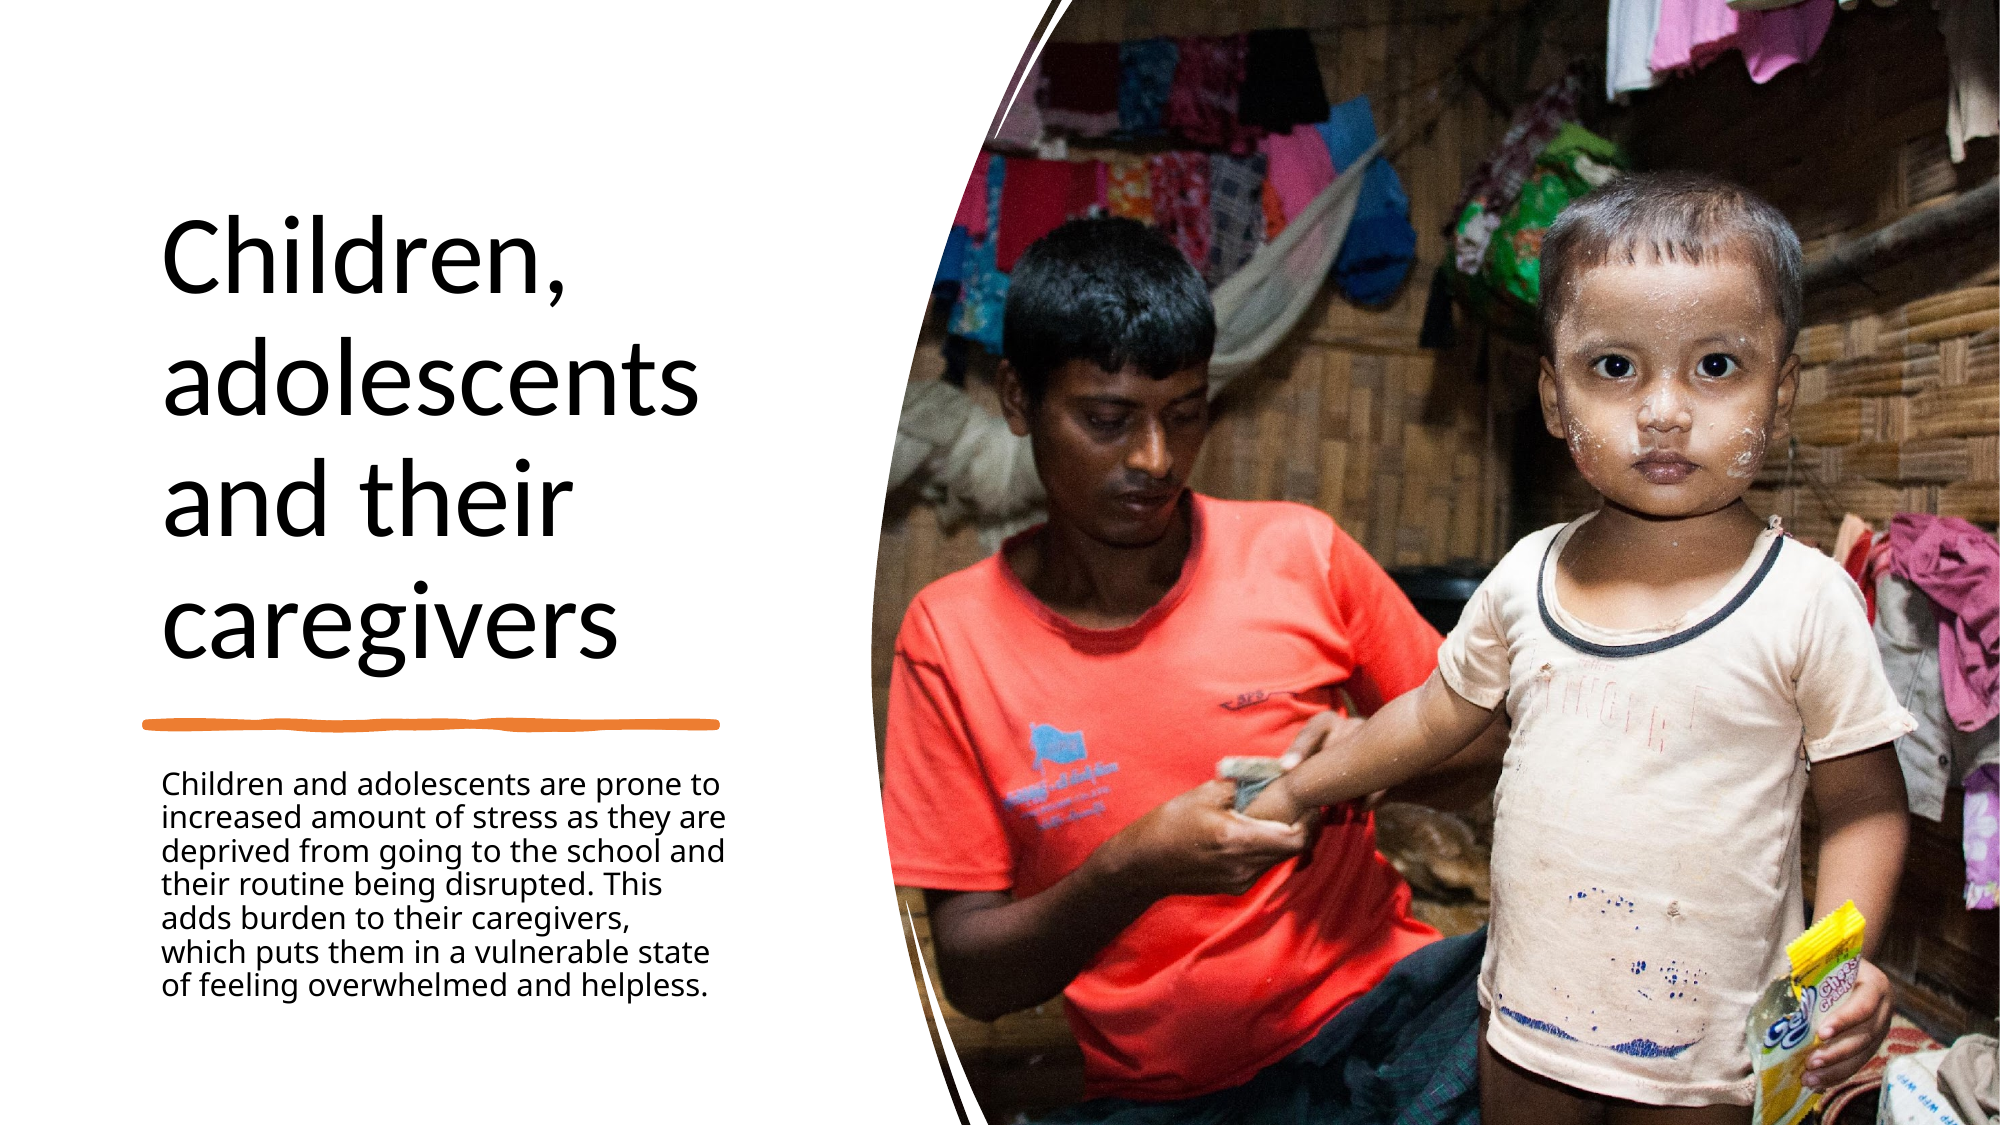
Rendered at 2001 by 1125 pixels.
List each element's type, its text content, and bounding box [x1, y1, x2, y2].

text_box [145, 721, 716, 729]
title Children, adolescents and their caregivers [146, 104, 759, 690]
text_box [0, 0, 868, 1125]
picture [871, 0, 2000, 1125]
subtitle Children and adolescents are prone to increased amount of stress as they are deprived from going to the school and their routine being disrupted. This adds burden to their caregivers, which puts them in a vulnerable state of feeling overwhelmed and helpless. [146, 760, 759, 1019]
